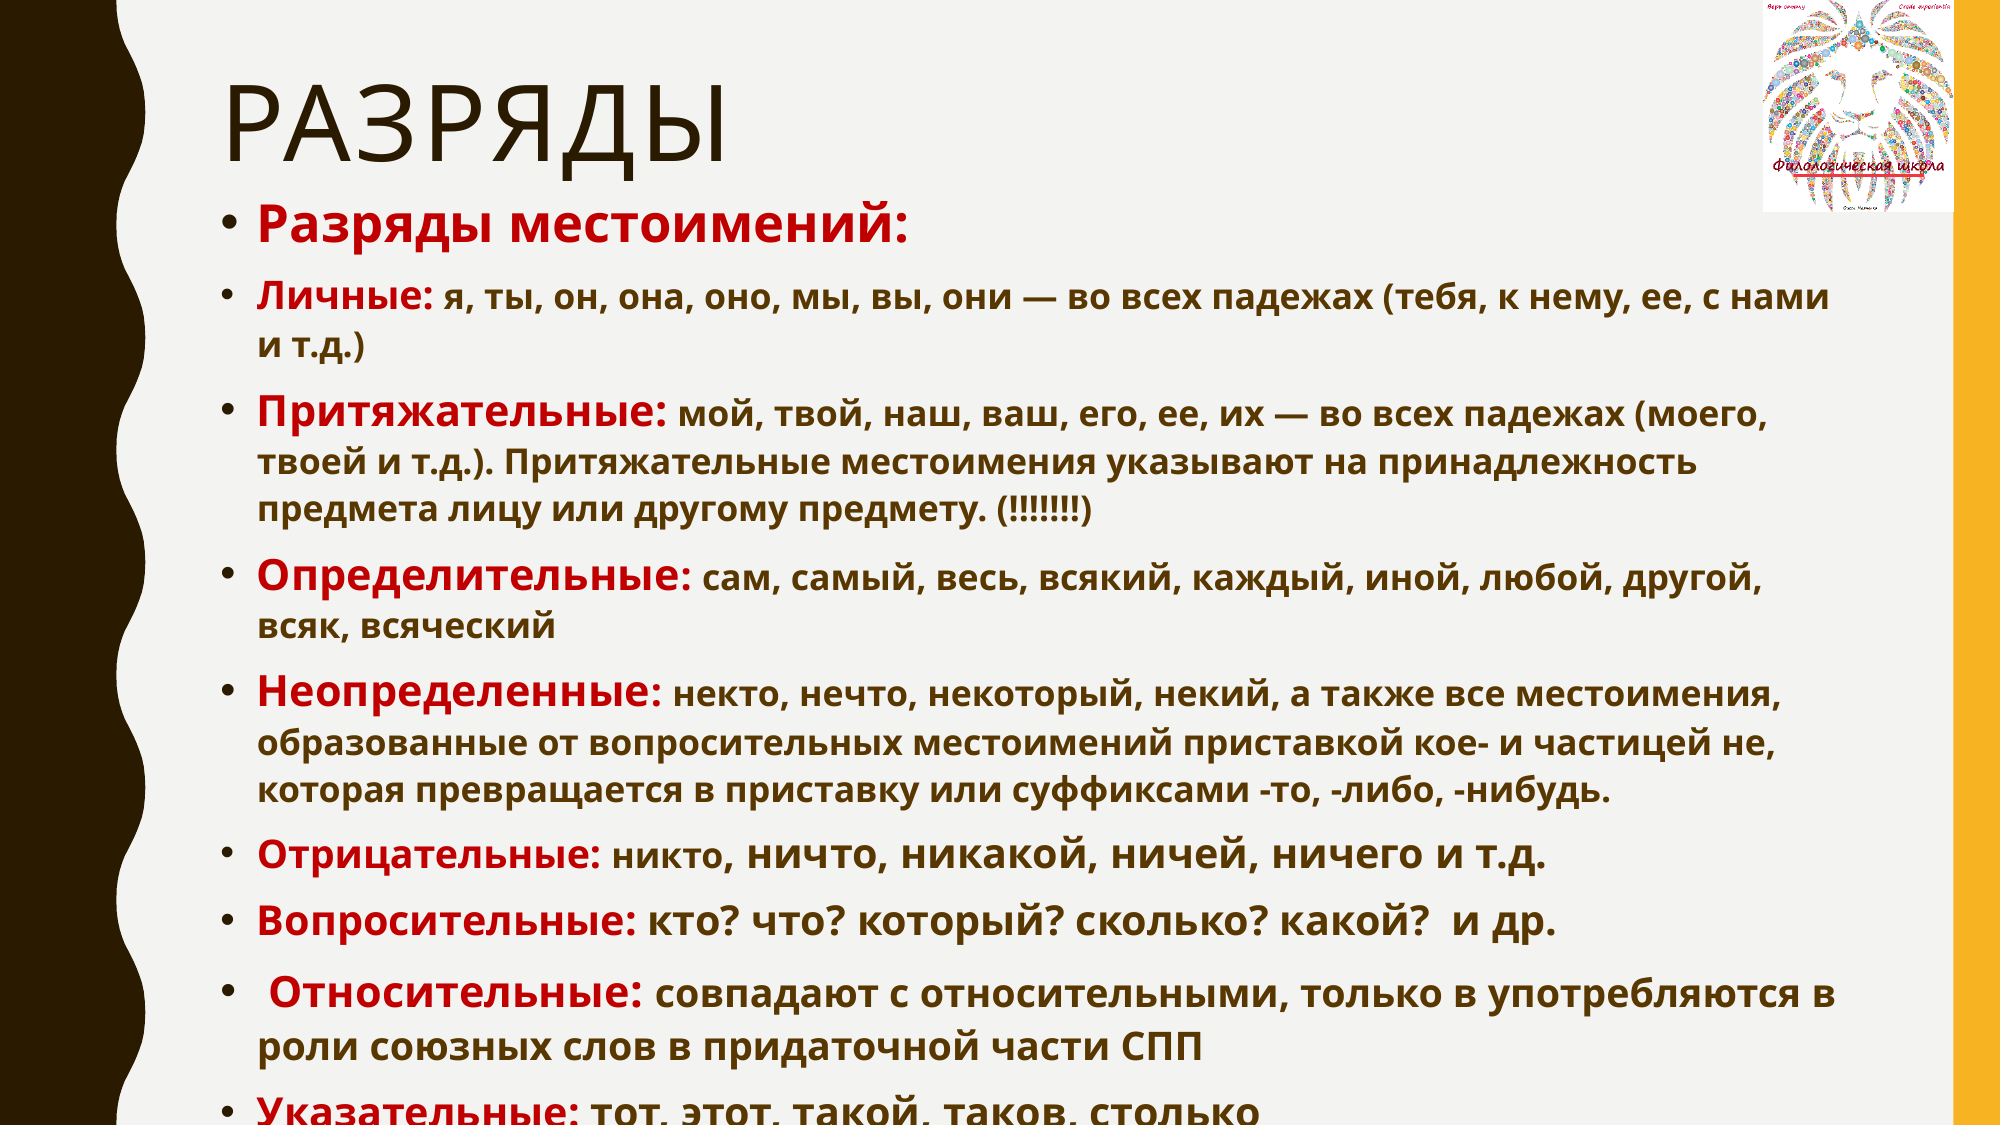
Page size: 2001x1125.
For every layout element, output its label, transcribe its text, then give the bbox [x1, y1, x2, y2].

picture [1763, 0, 1954, 212]
list Разряды местоимений: Личные: я, ты, он, она, оно, мы, вы, они — во всех падежах (тебя, к нему, ее, с нами и т.д.) Притяжательные: мой, твой, наш, ваш, его, ее, их — во всех падежах (моего, твоей и т.д.). Притяжательные местоимения указывают на принадлежность предмета лицу или другому предмету. (!!!!!!!) Определительные: сам, самый, весь, всякий, каждый, иной, любой, другой, всяк, всяческий Неопределенные: некто, нечто, некоторый, некий, а также все местоимения, образованные от вопросительных местоимений приставкой кое- и частицей не, которая превращается в приставку или суффиксами -то, -либо, -нибудь. Отрицательные: никто, ничто, никакой, ничей, ничего и т.д. Вопросительные: кто? что? который? сколько? какой? и др. Относительные: совпадают с относительными, только в употребляются в роли союзных слов в придаточной части СПП Указательные: тот, этот, такой, таков, столько [205, 176, 1875, 1125]
title РАЗРЯДЫ [205, 62, 1875, 176]
